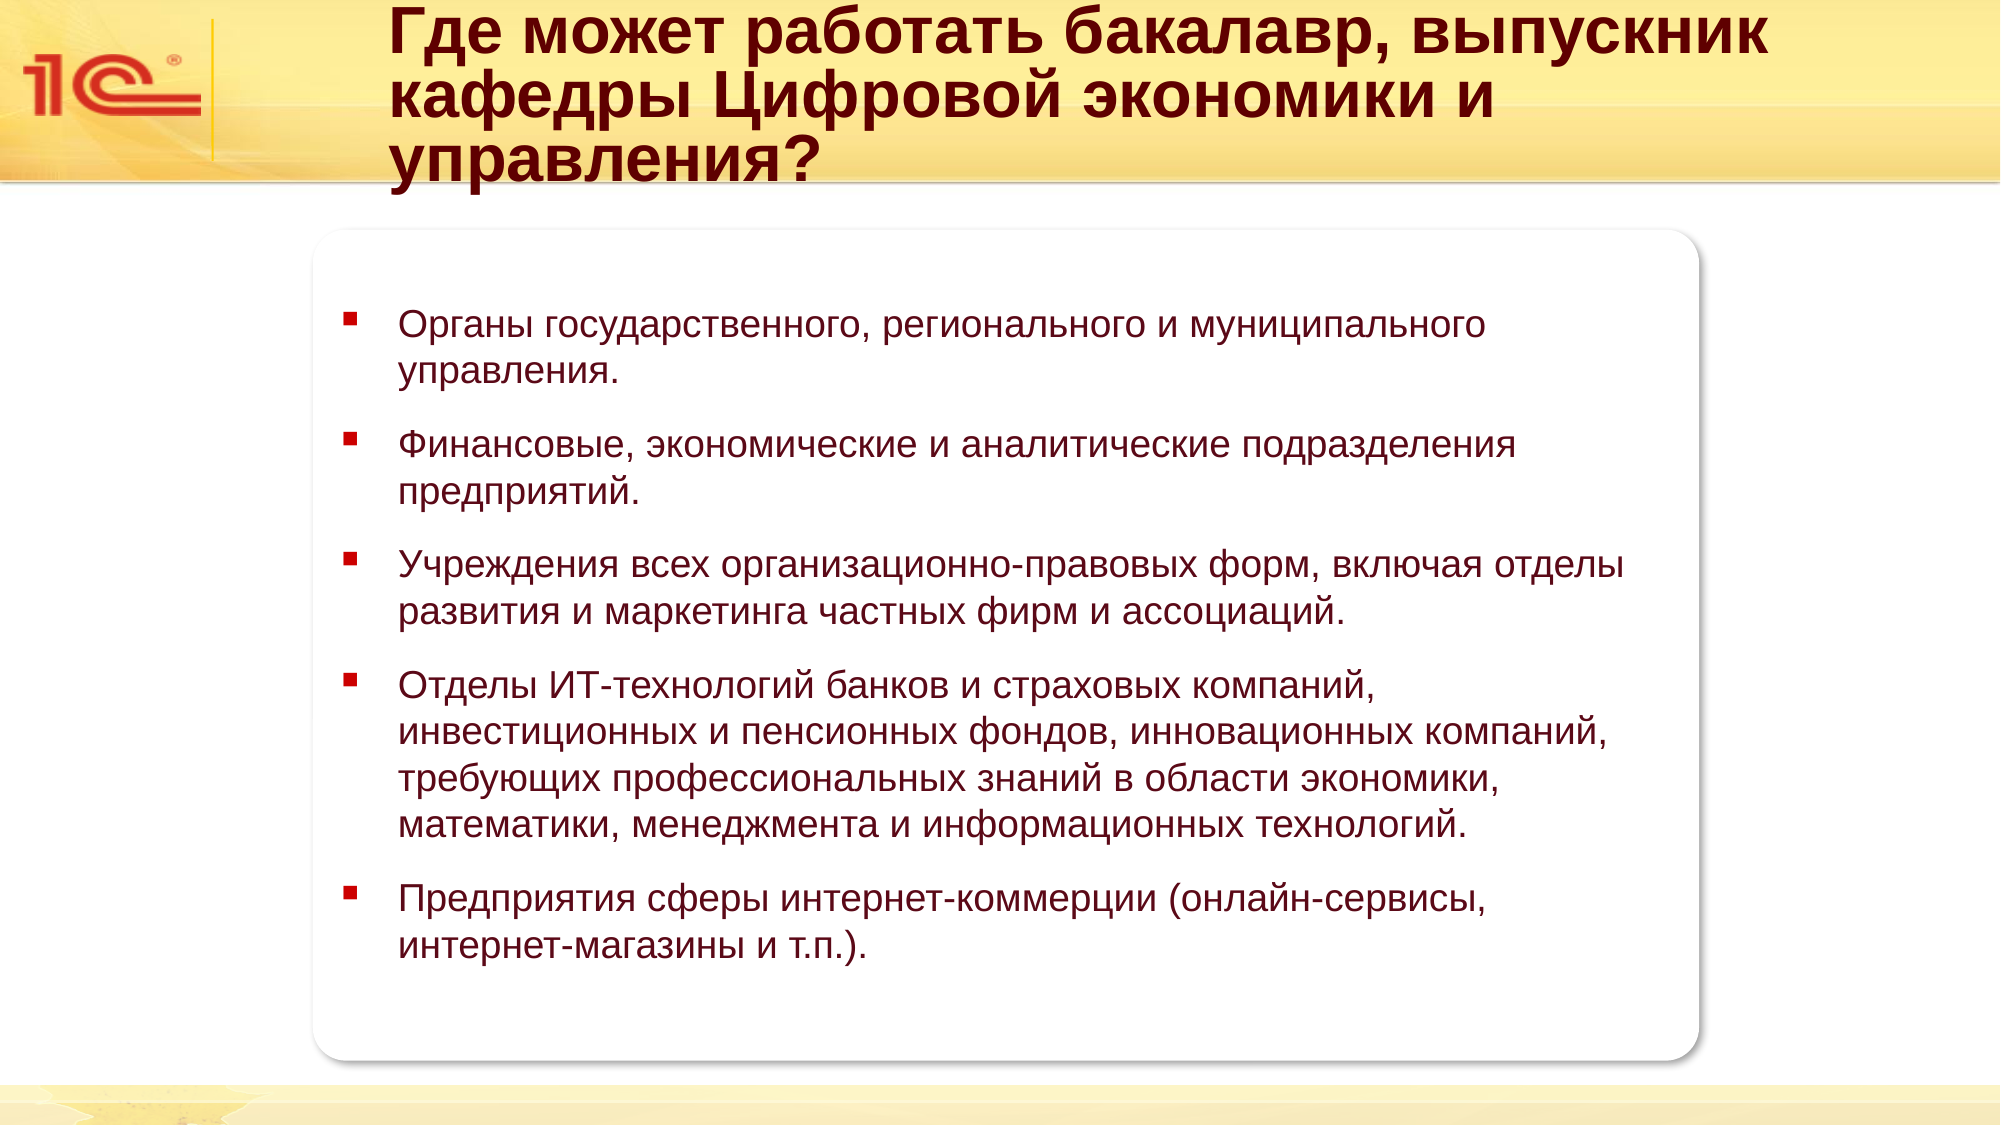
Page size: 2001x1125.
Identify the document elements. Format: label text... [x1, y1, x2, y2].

picture [0, 0, 2001, 1125]
text_box [312, 229, 1700, 1061]
list Органы государственного, регионального и муниципального управления. Финансовые, экономические и аналитические подразделения предприятий. Учреждения всех организационно-правовых форм, включая отделы развития и маркетинга частных фирм и ассоциаций. Отделы ИТ-технологий банков и страховых компаний, инвестиционных и пенсионных фондов, инновационных компаний, требующих профессиональных знаний в области экономики, математики, менеджмента и информационных технологий. Предприятия сферы интернет-коммерции (онлайн-сервисы, интернет-магазины и т.п.). [326, 290, 1677, 977]
title Где может работать бакалавр, выпускник кафедры Цифровой экономики и управления? [373, 43, 1816, 232]
